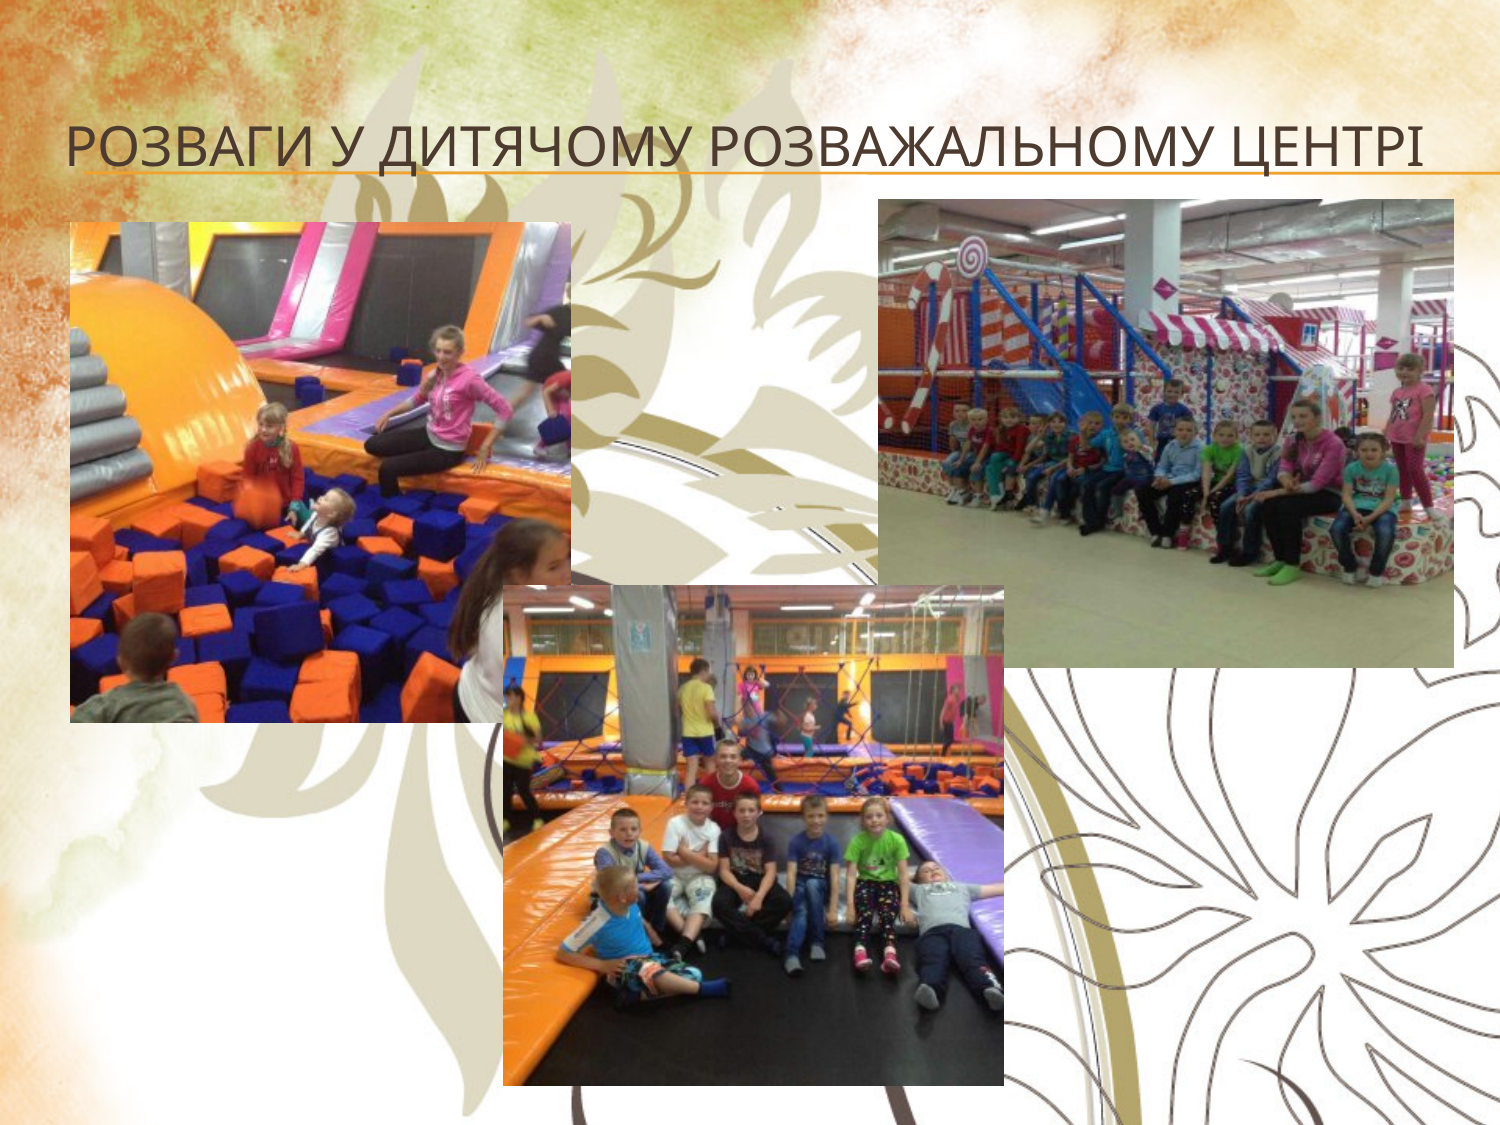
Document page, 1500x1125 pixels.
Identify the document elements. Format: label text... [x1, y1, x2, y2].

picture [0, 0, 1500, 1125]
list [70, 222, 571, 723]
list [878, 198, 1454, 669]
title Розваги у дитячому розважальному центрі [49, 75, 1475, 213]
